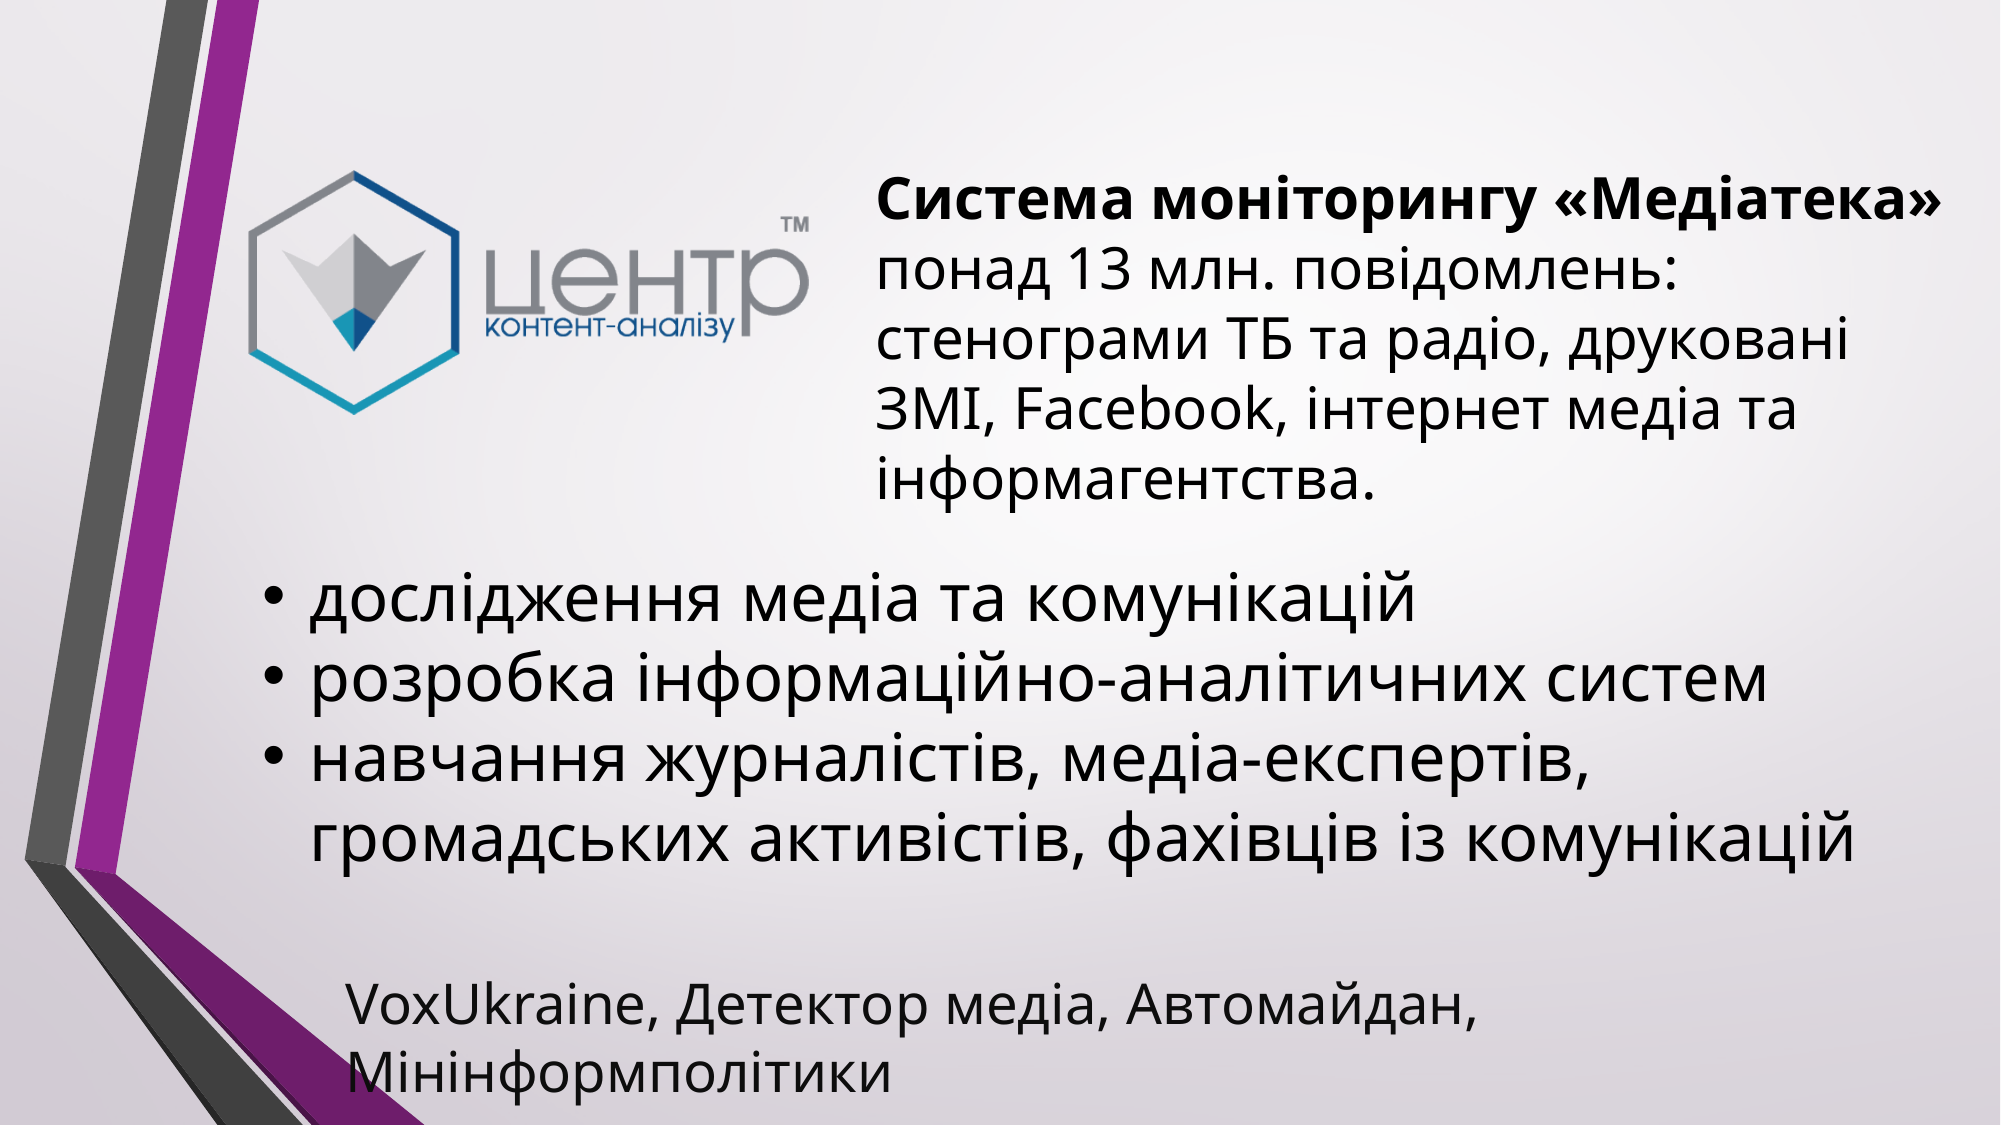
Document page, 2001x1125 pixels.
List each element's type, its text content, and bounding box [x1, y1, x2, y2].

text_box Система моніторингу «Медіатека» понад 13 млн. повідомлень: стенограми ТБ та радіо, друковані ЗМІ, Facebook, інтернет медіа та інформагентства. [861, 153, 2000, 519]
picture [247, 170, 809, 415]
text_box дослідження медіа та комунікацій розробка інформаційно-аналітичних систем навчання журналістів, медіа-експертів, громадських активістів, фахівців із комунікацій [248, 547, 1950, 882]
text_box VoxUkraine, Детектор медіа, Автомайдан, Мінінформполітики [330, 960, 2000, 1111]
